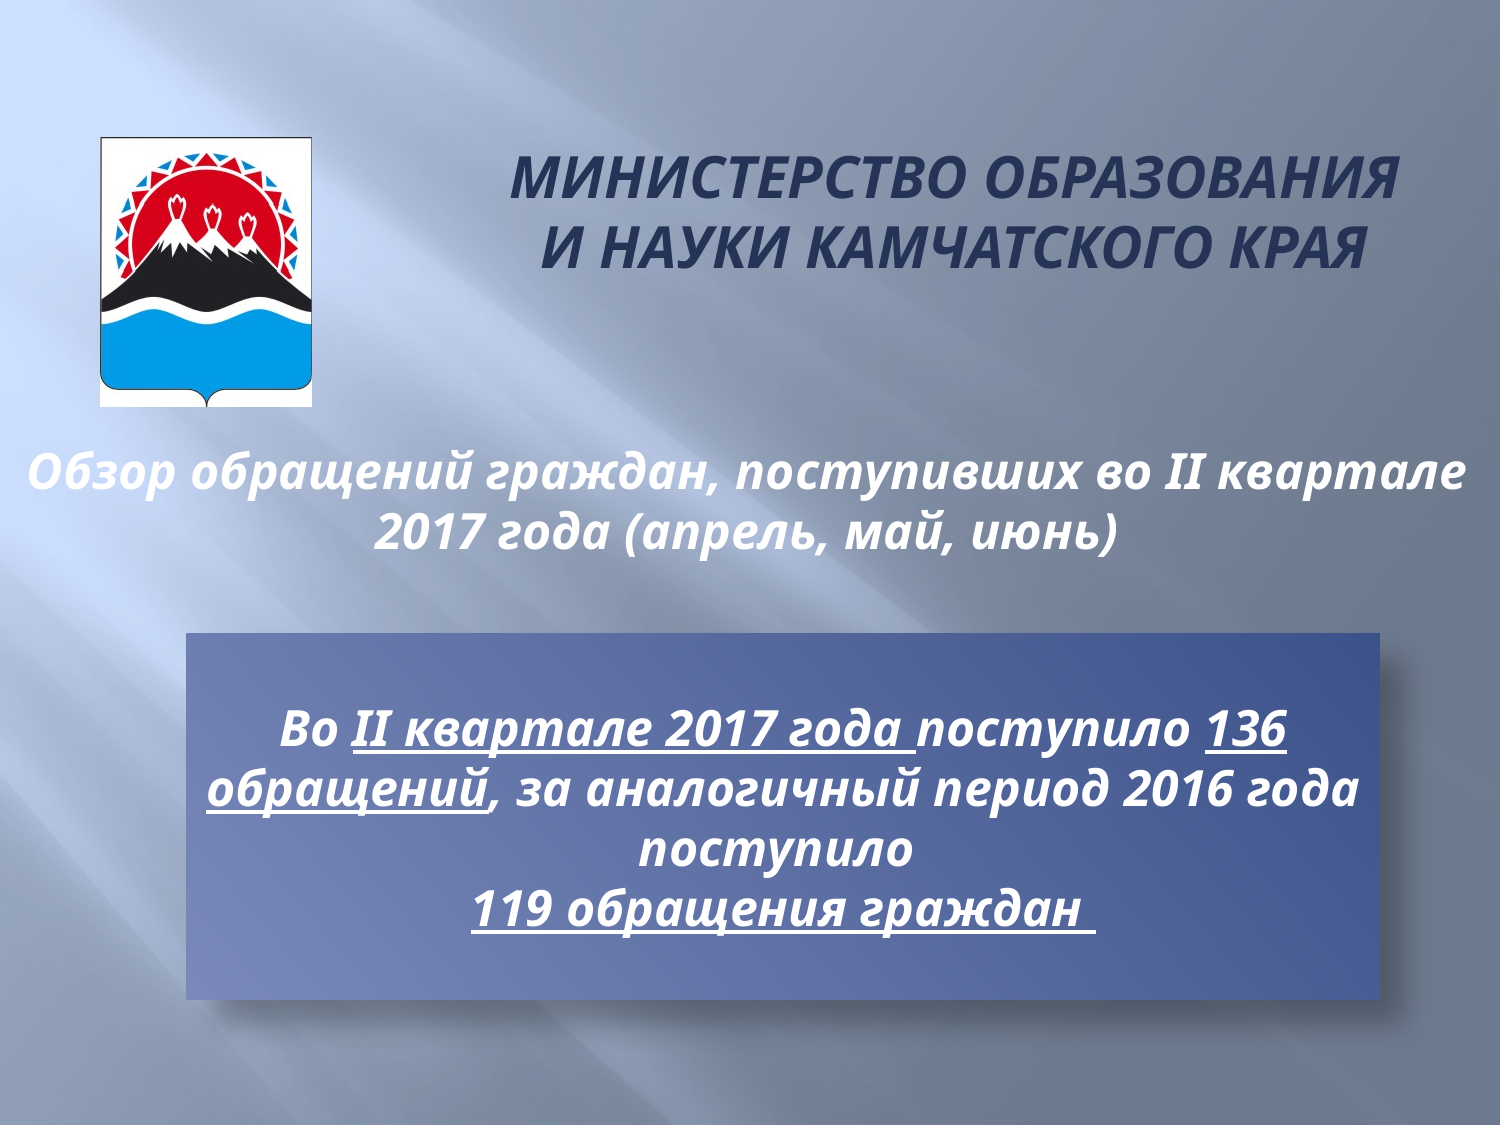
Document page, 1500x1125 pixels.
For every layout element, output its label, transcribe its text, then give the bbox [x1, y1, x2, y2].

picture [100, 136, 312, 407]
title Министерство образования и науки Камчатского края [490, 66, 1420, 351]
text_box Во II квартале 2017 года поступило 136 обращений, за аналогичный период 2016 года поступило 119 обращения граждан [186, 633, 1380, 1000]
subtitle Обзор обращений граждан, поступивших во II квартале 2017 года (апрель, май, июнь) [0, 432, 1495, 1083]
